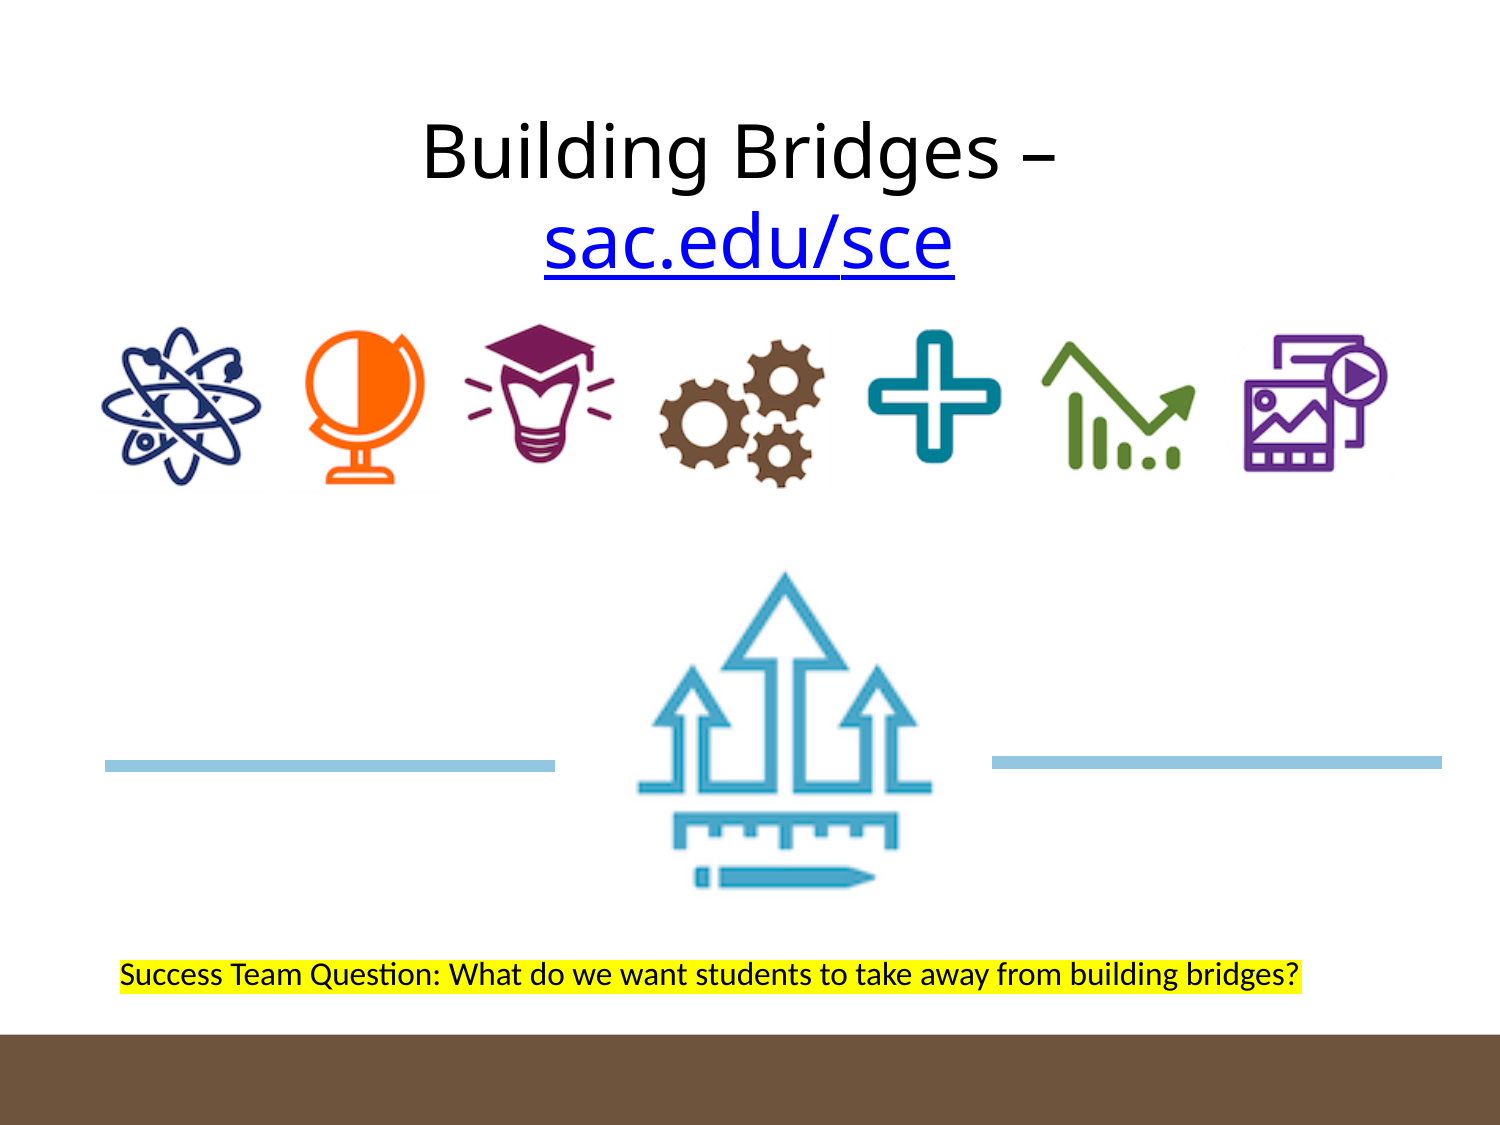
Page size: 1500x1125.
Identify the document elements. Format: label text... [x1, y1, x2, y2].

picture [95, 312, 266, 494]
text_box [0, 1034, 1500, 1125]
picture [1216, 315, 1394, 479]
picture [1030, 307, 1203, 488]
picture [612, 558, 961, 914]
picture [286, 312, 447, 494]
text_box Success Team Question: What do we want students to take away from building bridges? [105, 944, 1402, 1000]
text_box Building Bridges – sac.edu/sce [324, 96, 1174, 304]
picture [836, 314, 1017, 482]
picture [650, 321, 832, 500]
picture [450, 297, 627, 480]
